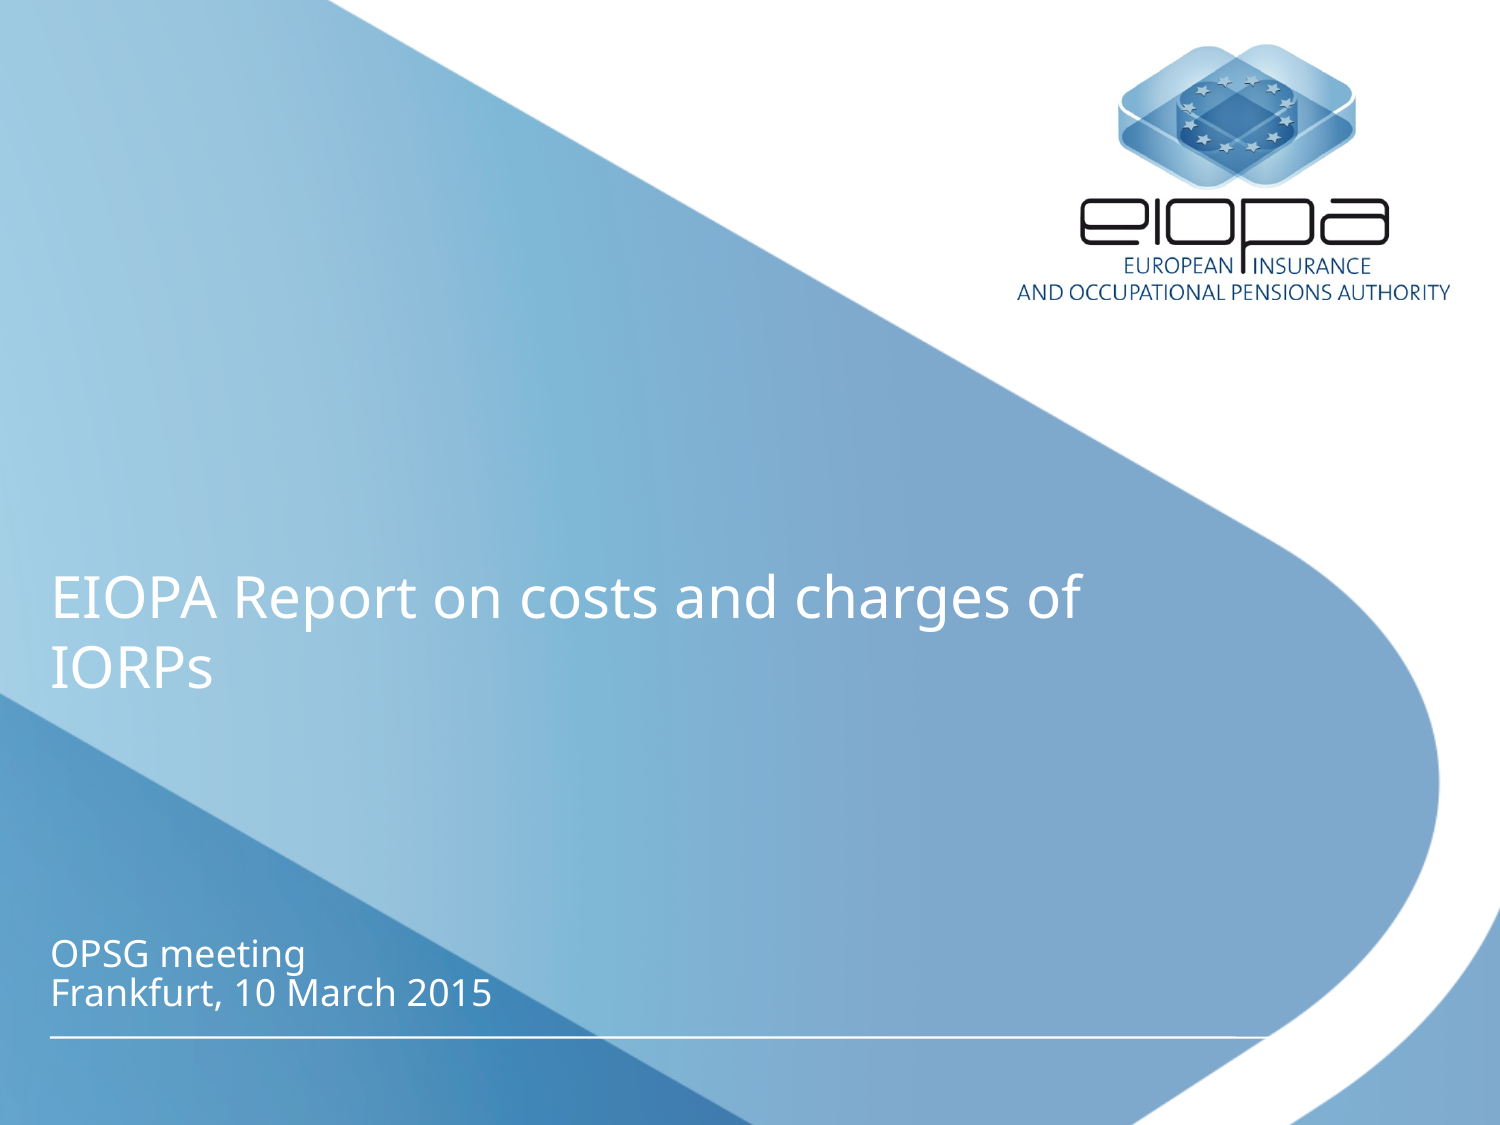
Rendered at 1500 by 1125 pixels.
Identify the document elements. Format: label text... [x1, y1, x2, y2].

picture [0, 0, 1500, 1125]
subtitle OPSG meeting Frankfurt, 10 March 2015 [50, 762, 1100, 1013]
title EIOPA Report on costs and charges of IORPs [50, 512, 1175, 700]
